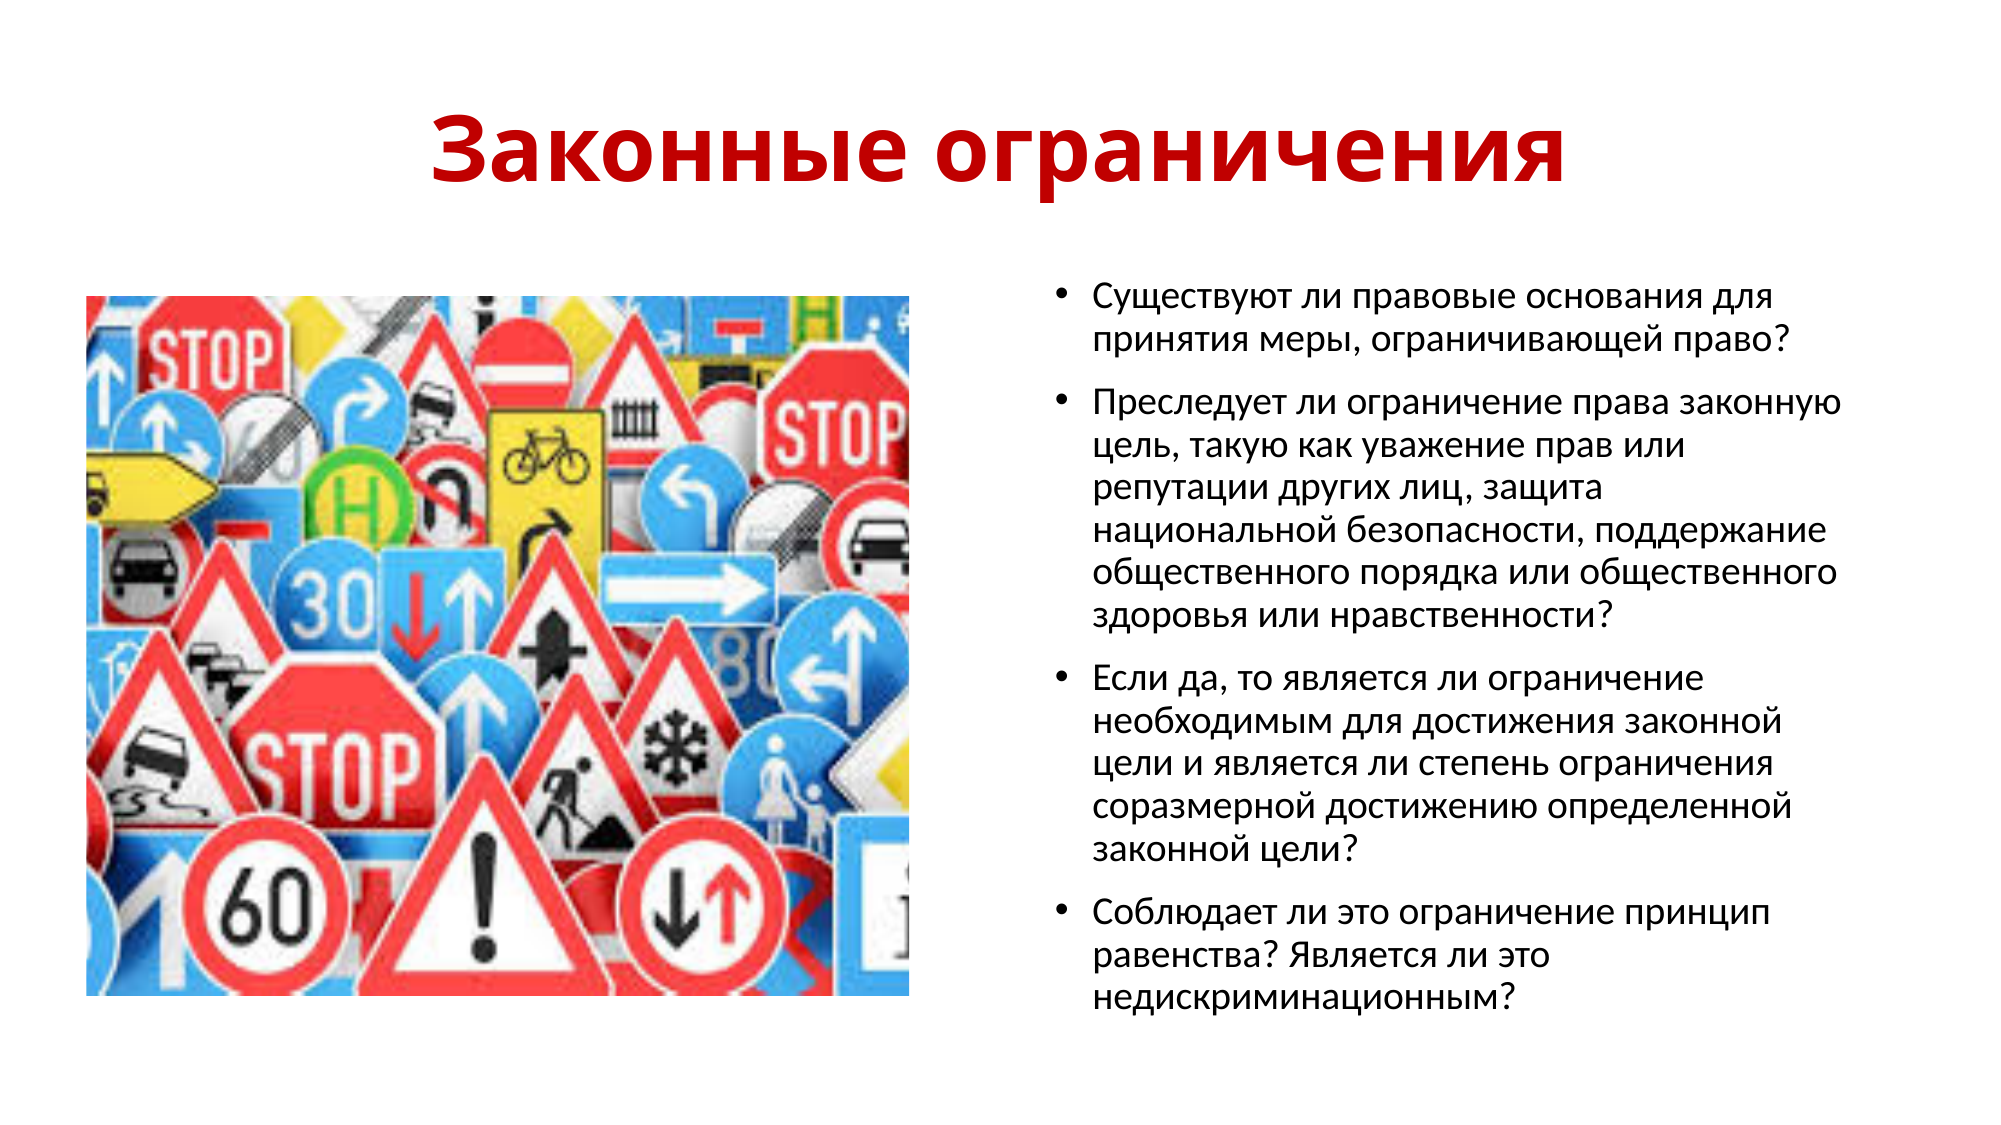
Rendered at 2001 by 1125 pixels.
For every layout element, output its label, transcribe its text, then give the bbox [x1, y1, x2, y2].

picture [86, 296, 910, 996]
list Существуют ли правовые основания для принятия меры, ограничивающей право? Преследует ли ограничение права законную цель, такую как уважение прав или репутации других лиц, защита национальной безопасности, поддержание общественного порядка или общественного здоровья или нравственности? Если да, то является ли ограничение необходимым для достижения законной цели и является ли степень ограничения соразмерной достижению определенной законной цели? Соблюдает ли это ограничение принцип равенства? Является ли это недискриминационным? [1039, 221, 1863, 1071]
title Законные ограничения [137, 42, 1863, 261]
